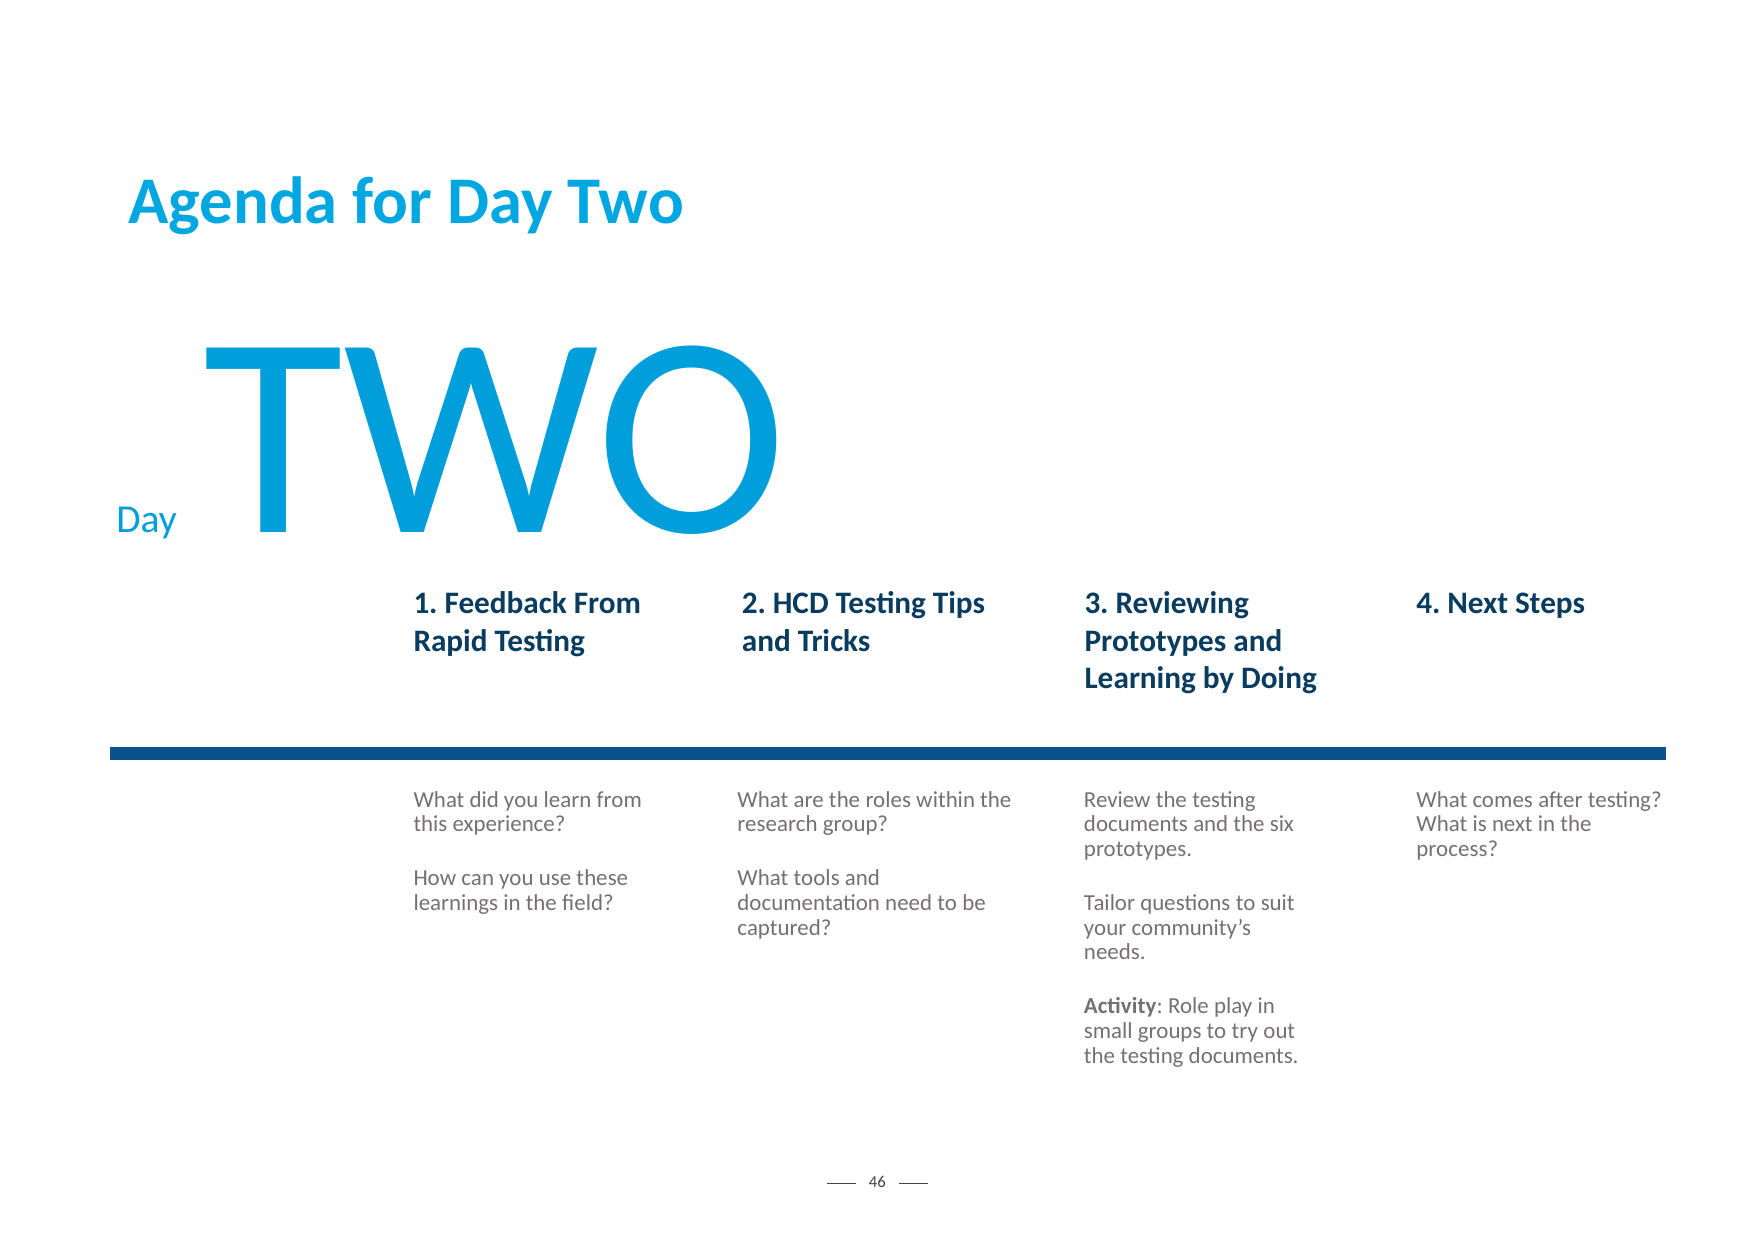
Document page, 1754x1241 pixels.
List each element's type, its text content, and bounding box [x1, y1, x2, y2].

text_box What are the roles within the research group? What tools and documentation need to be captured? [724, 774, 1030, 953]
text_box 3. Reviewing Prototypes and Learning by Doing [1071, 569, 1368, 746]
text_box 4. Next Steps [1403, 569, 1700, 671]
text_box What comes after testing? What is next in the process? [1403, 774, 1686, 875]
text_box Day TWO [103, 326, 877, 554]
text_box 2. HCD Testing Tips and Tricks [728, 569, 1012, 708]
text_box 1. Feedback From Rapid Testing [400, 569, 676, 708]
text_box What did you learn from this experience? How can you use these learnings in the field? [400, 774, 683, 929]
text_box Review the testing documents and the six prototypes. Tailor questions to suit your community’s needs. Activity: Role play in small groups to try out the testing documents. [1071, 774, 1326, 1081]
text_box Agenda for Day Two [111, 124, 1643, 283]
